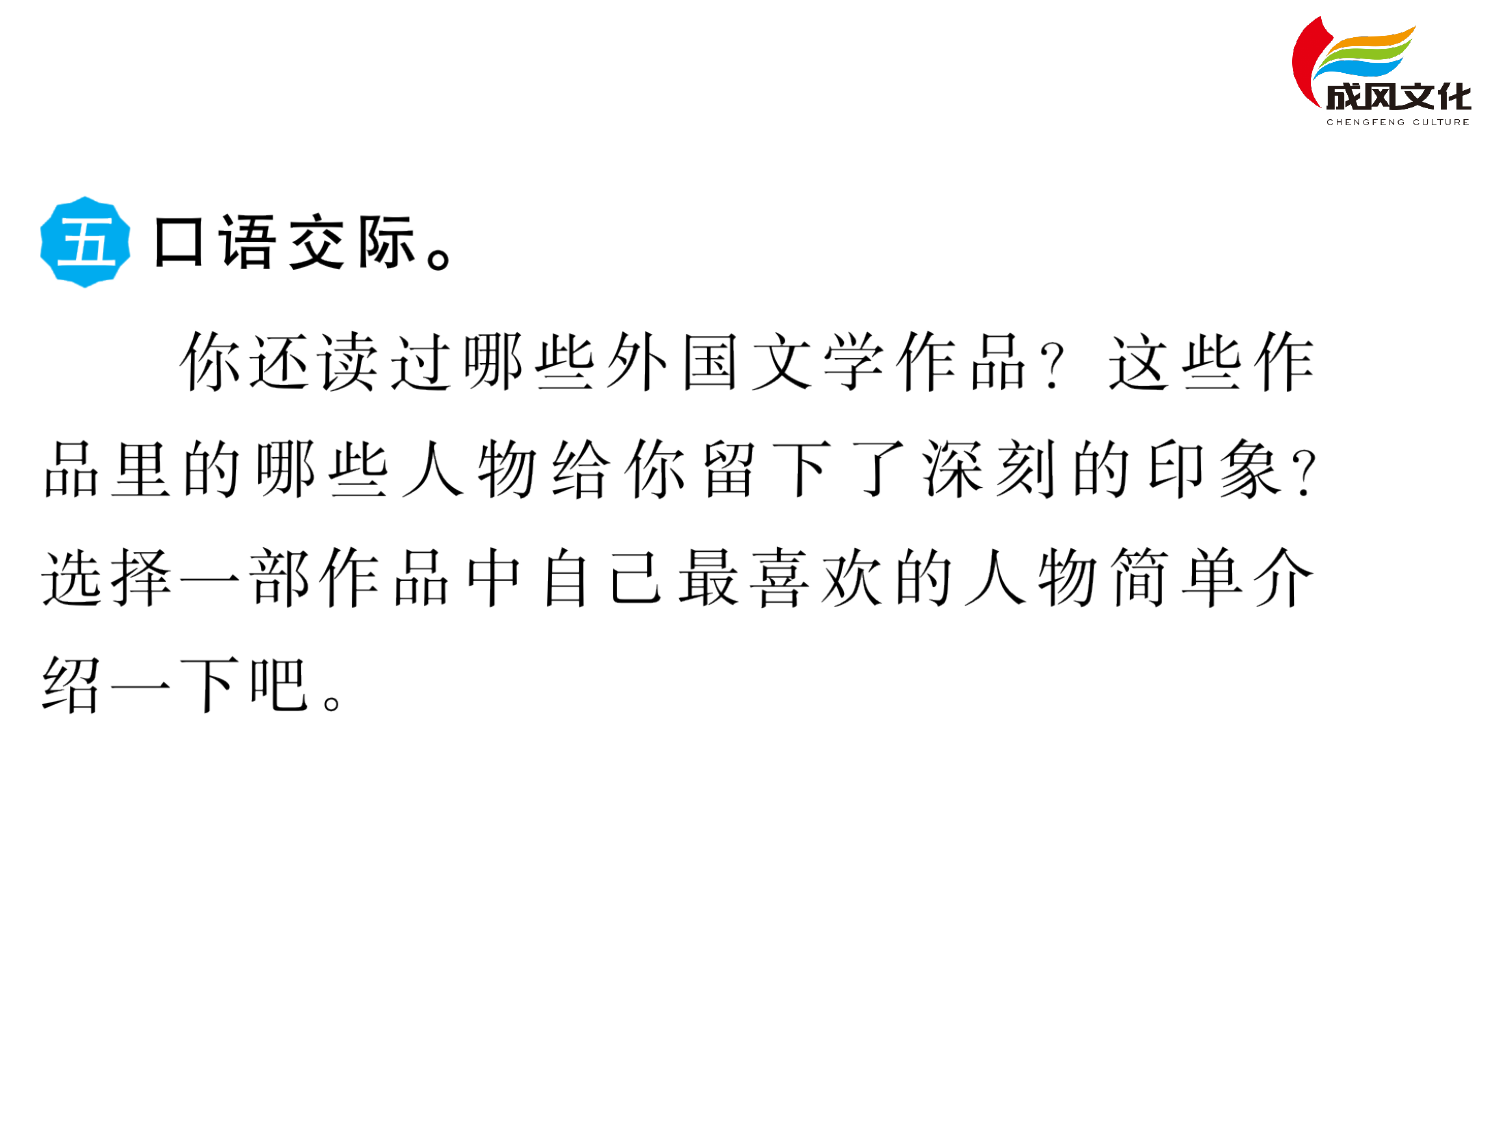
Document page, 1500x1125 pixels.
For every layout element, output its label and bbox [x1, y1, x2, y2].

picture [1281, 0, 1489, 136]
picture [35, 176, 1453, 735]
